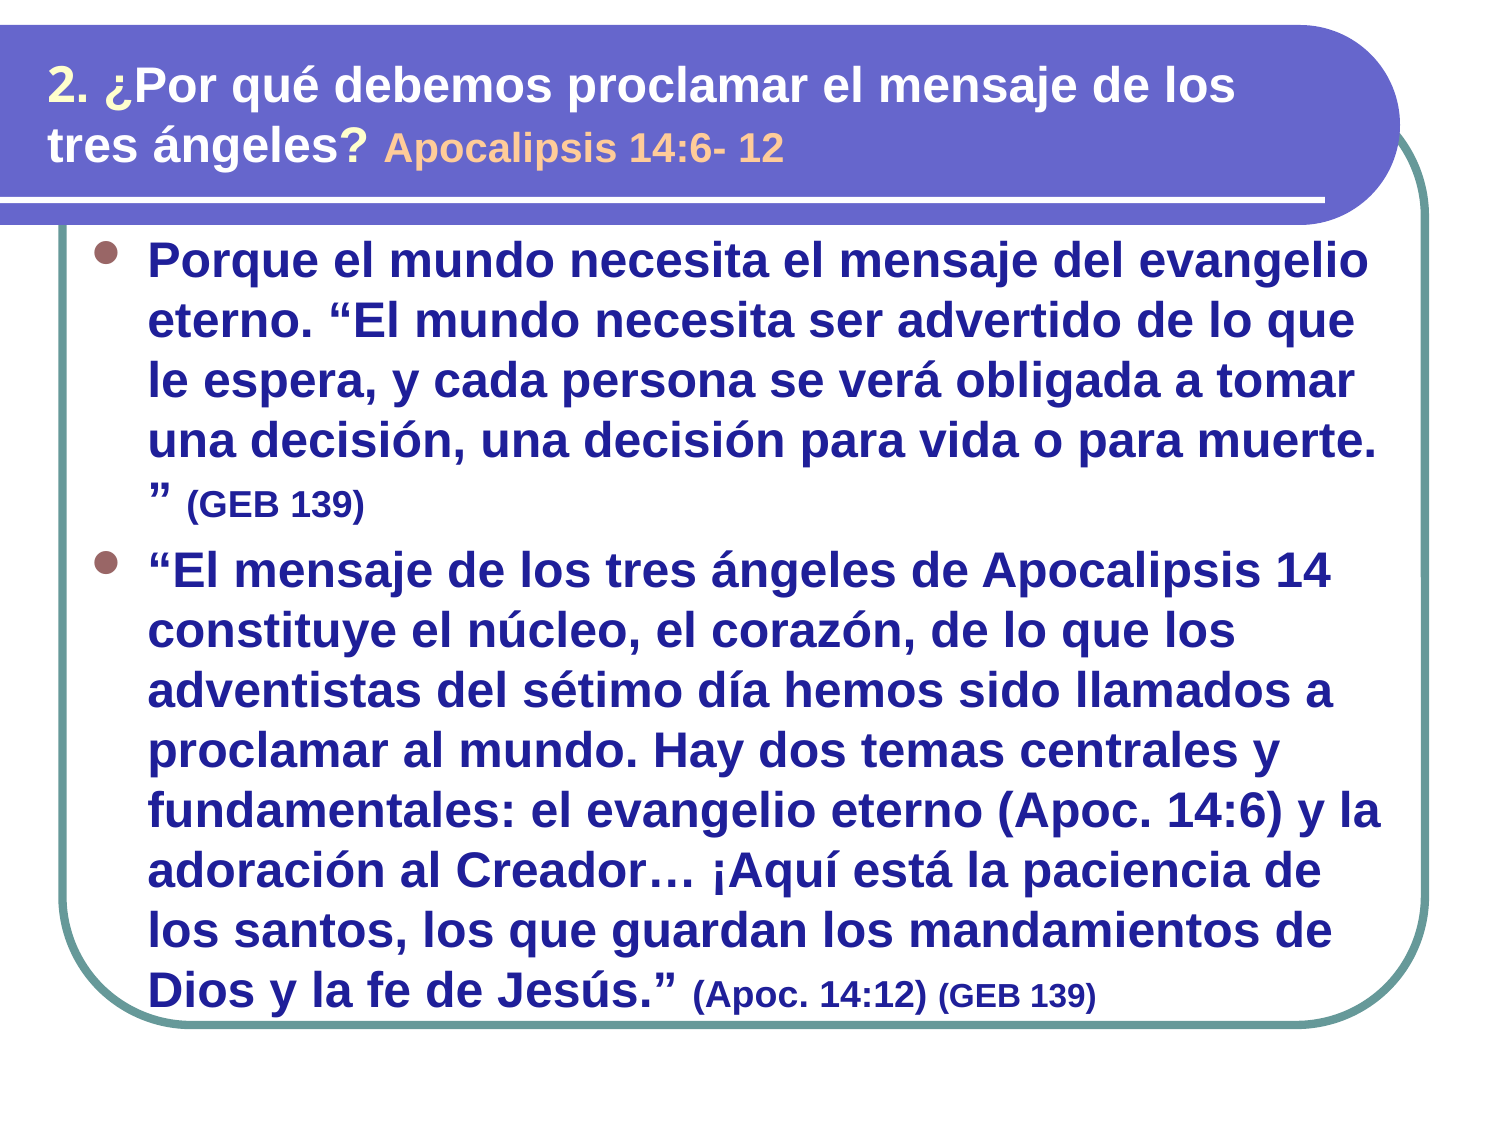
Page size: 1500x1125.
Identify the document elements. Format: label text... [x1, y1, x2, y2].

list Porque el mundo necesita el mensaje del evangelio eterno. “El mundo necesita ser advertido de lo que le espera, y cada persona se verá obligada a tomar una decisión, una decisión para vida o para muerte. ” (GEB 139) “El mensaje de los tres ángeles de Apocalipsis 14 constituye el núcleo, el corazón, de lo que los adventistas del sétimo día hemos sido llamados a proclamar al mundo. Hay dos temas centrales y fundamentales: el evangelio eterno (Apoc. 14:6) y la adoración al Creador… ¡Aquí está la paciencia de los santos, los que guardan los mandamientos de Dios y la fe de Jesús.” (Apoc. 14:12) (GEB 139) [75, 219, 1412, 1024]
title 2. ¿Por qué debemos proclamar el mensaje de los tres ángeles? Apocalipsis 14:6- 12 [31, 37, 1348, 188]
